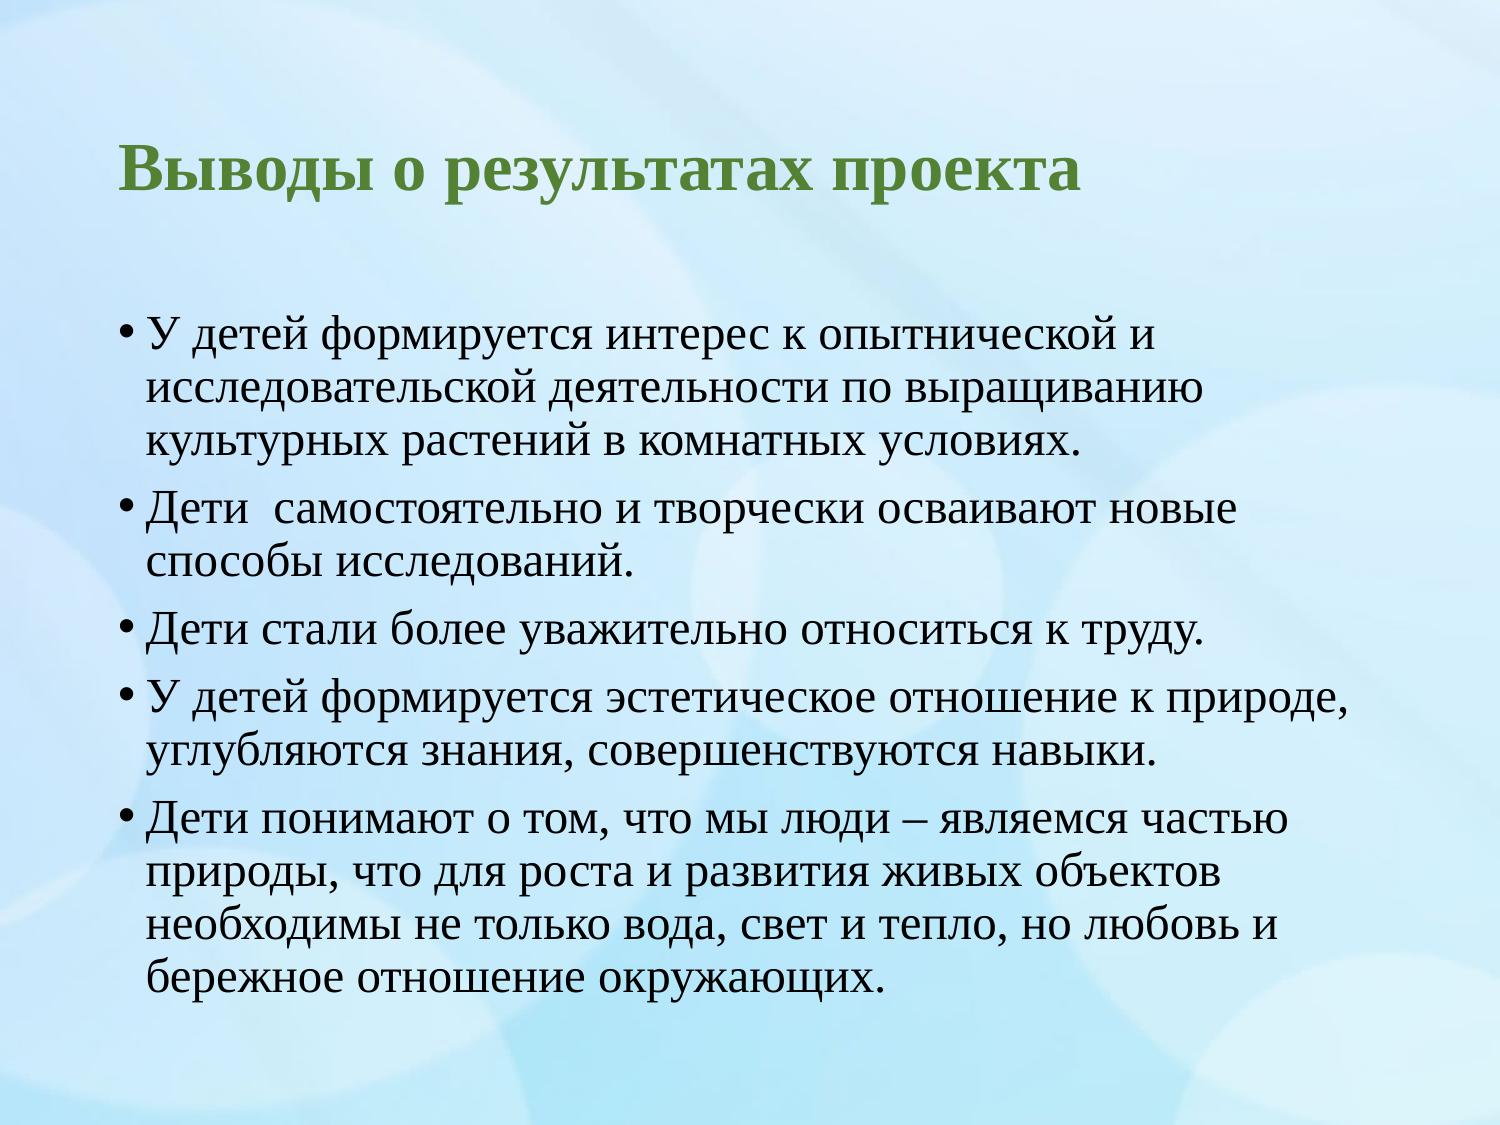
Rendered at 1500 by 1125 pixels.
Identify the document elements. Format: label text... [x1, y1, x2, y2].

picture [0, 0, 1500, 1125]
title Выводы о результатах проекта [103, 59, 1397, 278]
list У детей формируется интерес к опытнической и исследовательской деятельности по выращиванию культурных растений в комнатных условиях. Дети самостоятельно и творчески осваивают новые способы исследований. Дети стали более уважительно относиться к труду. У детей формируется эстетическое отношение к природе, углубляются знания, совершенствуются навыки. Дети понимают о том, что мы люди – являемся частью природы, что для роста и развития живых объектов необходимы не только вода, свет и тепло, но любовь и бережное отношение окружающих. [103, 299, 1397, 1014]
